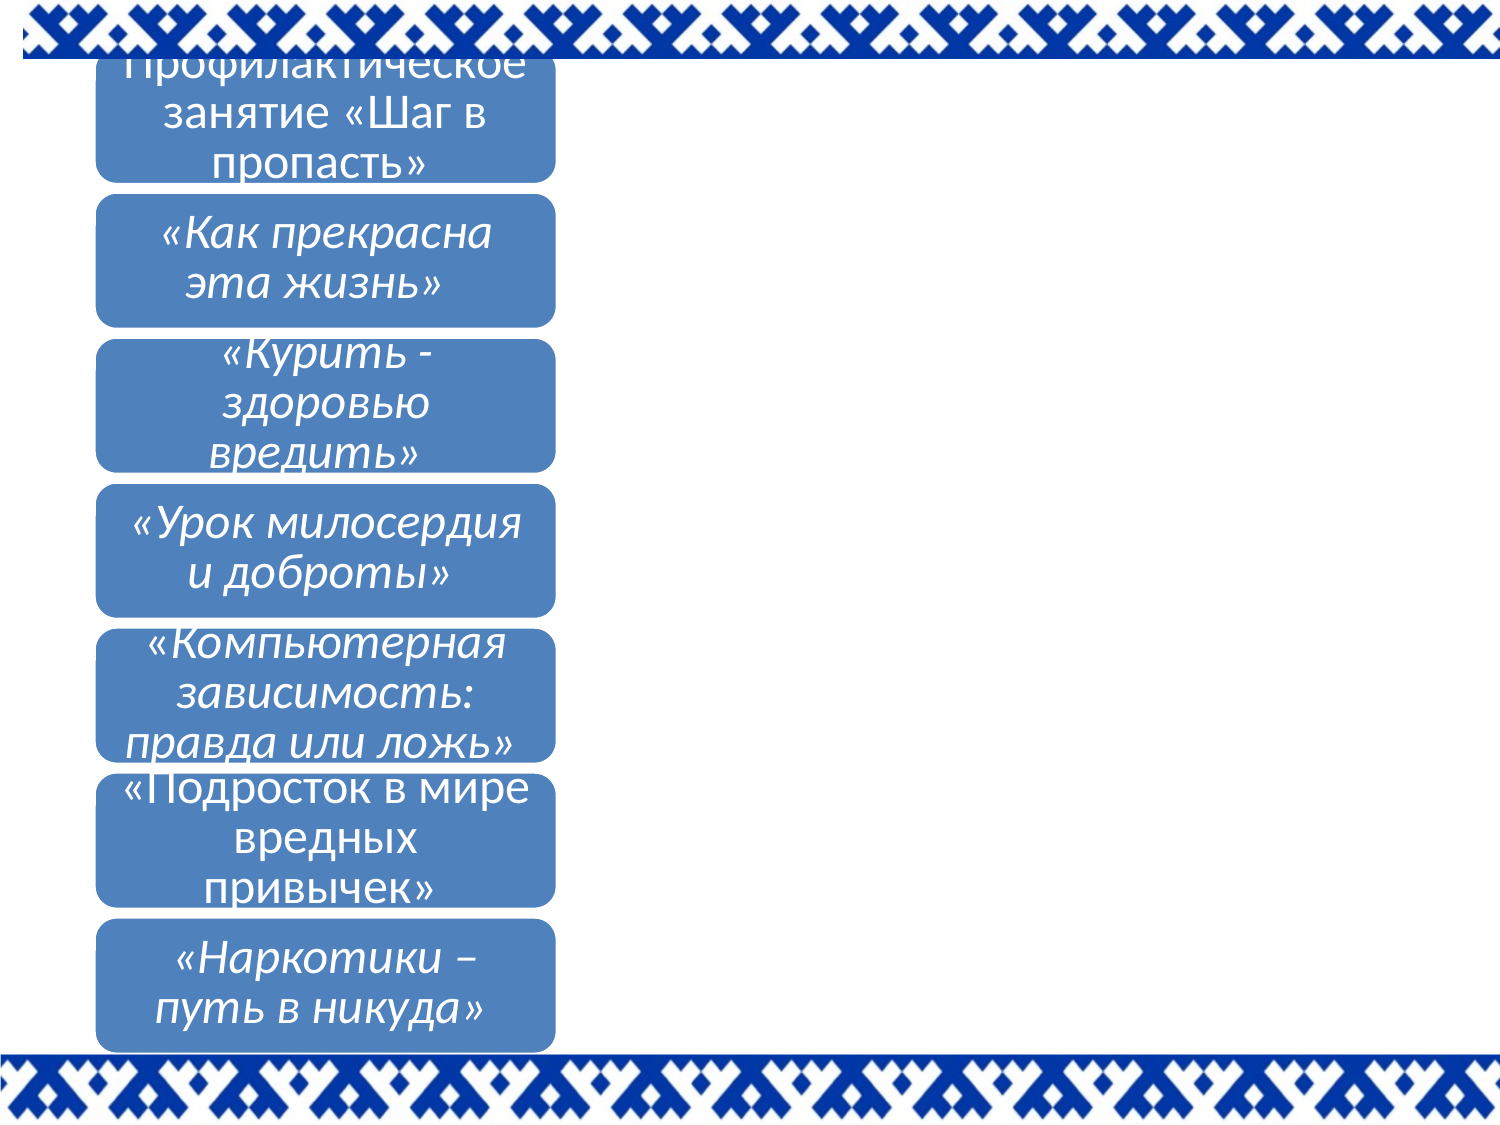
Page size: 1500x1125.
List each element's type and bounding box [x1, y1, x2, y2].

picture [23, 0, 1500, 59]
picture [0, 1054, 1500, 1125]
text_box [93, 67, 1383, 1053]
